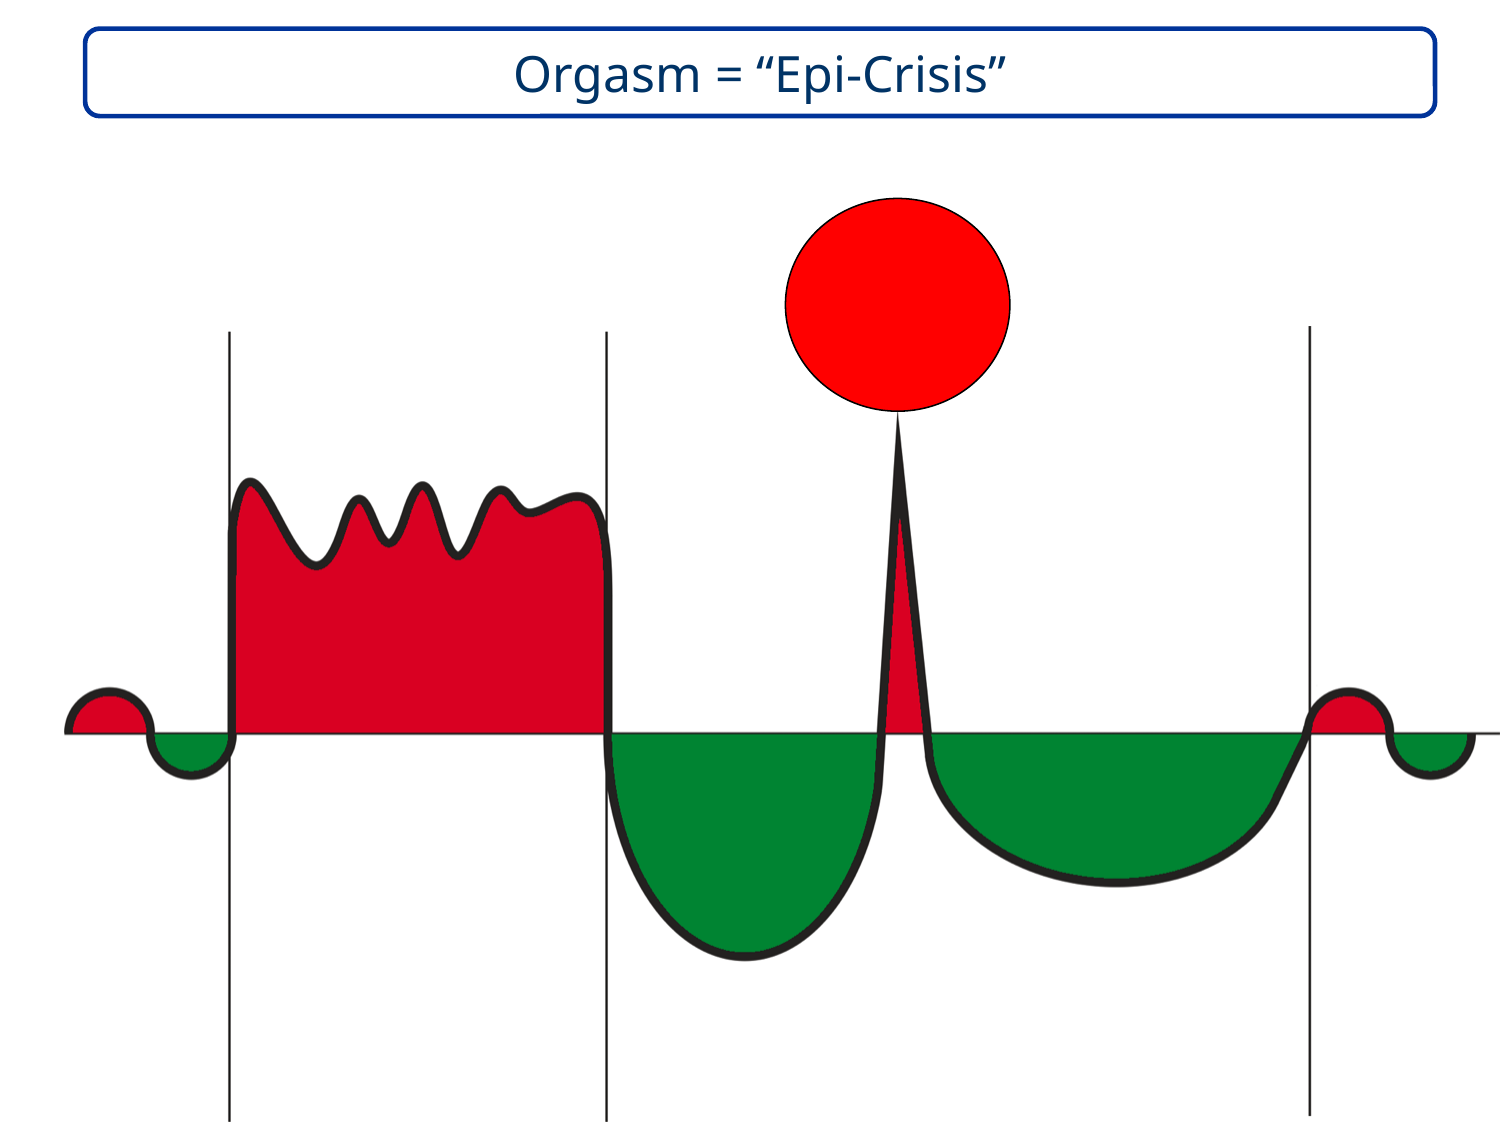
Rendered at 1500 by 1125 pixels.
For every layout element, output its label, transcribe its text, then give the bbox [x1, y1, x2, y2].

picture [64, 326, 1500, 1122]
text_box [785, 198, 1010, 324]
text_box Orgasm = “Epi-Crisis” [85, 28, 1436, 117]
